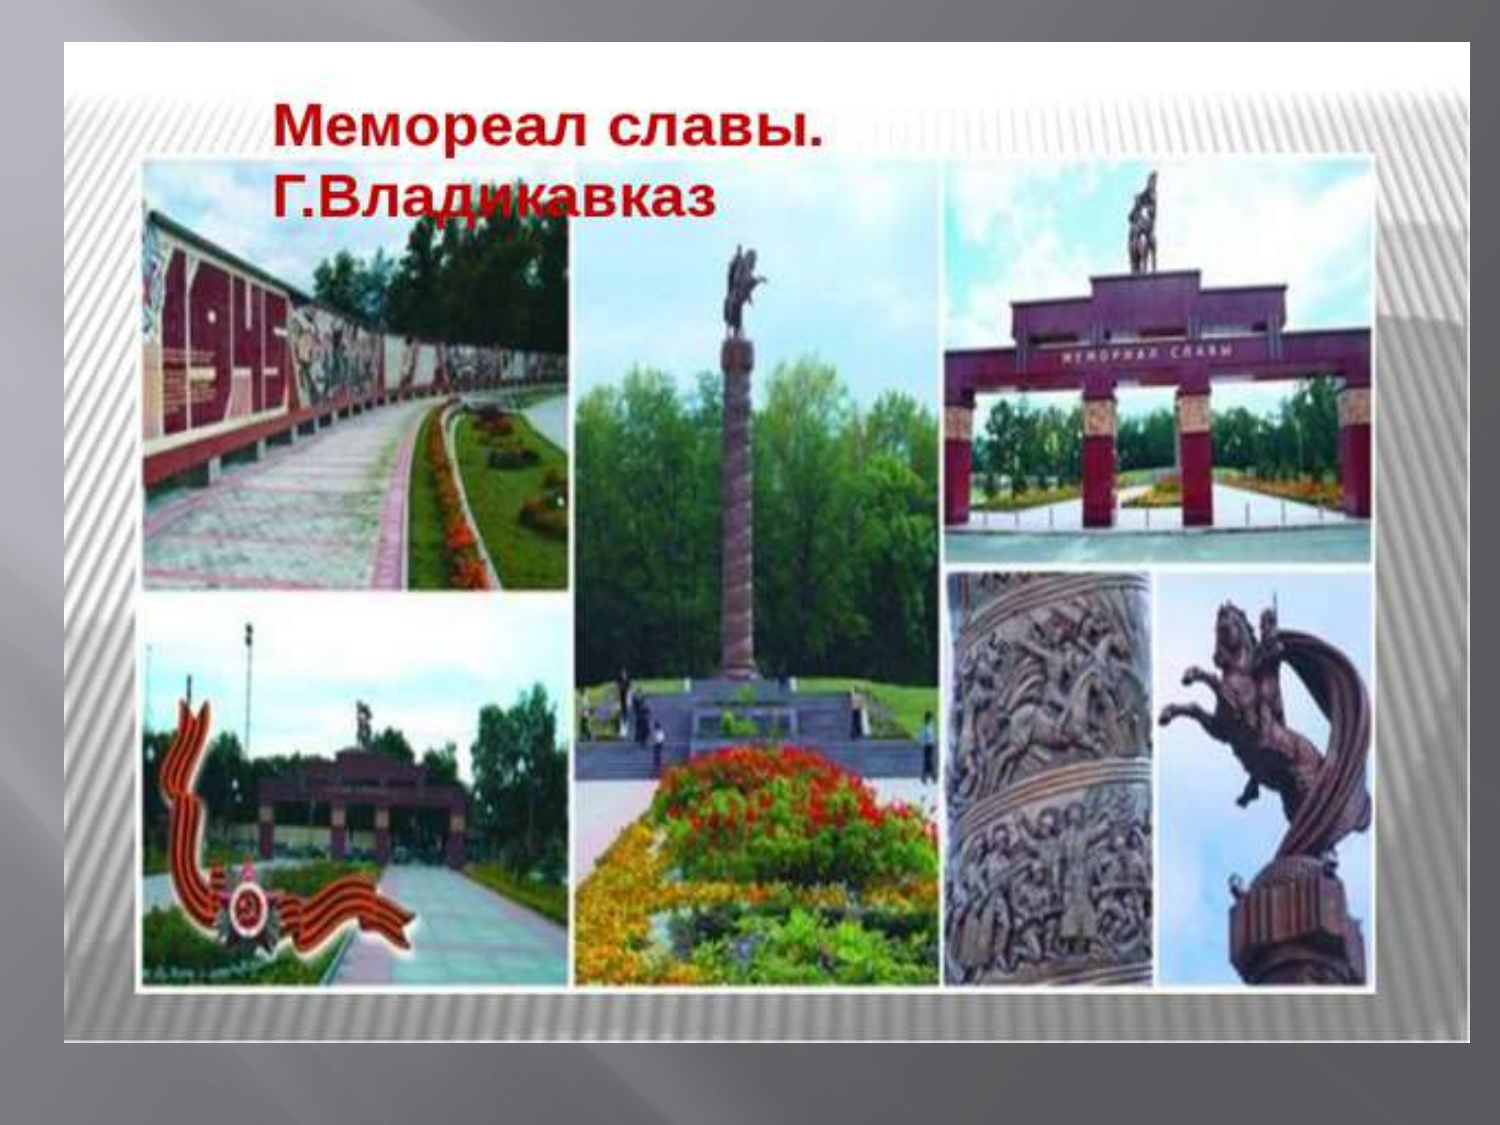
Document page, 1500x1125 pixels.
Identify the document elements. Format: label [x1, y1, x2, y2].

picture [64, 42, 1470, 1043]
